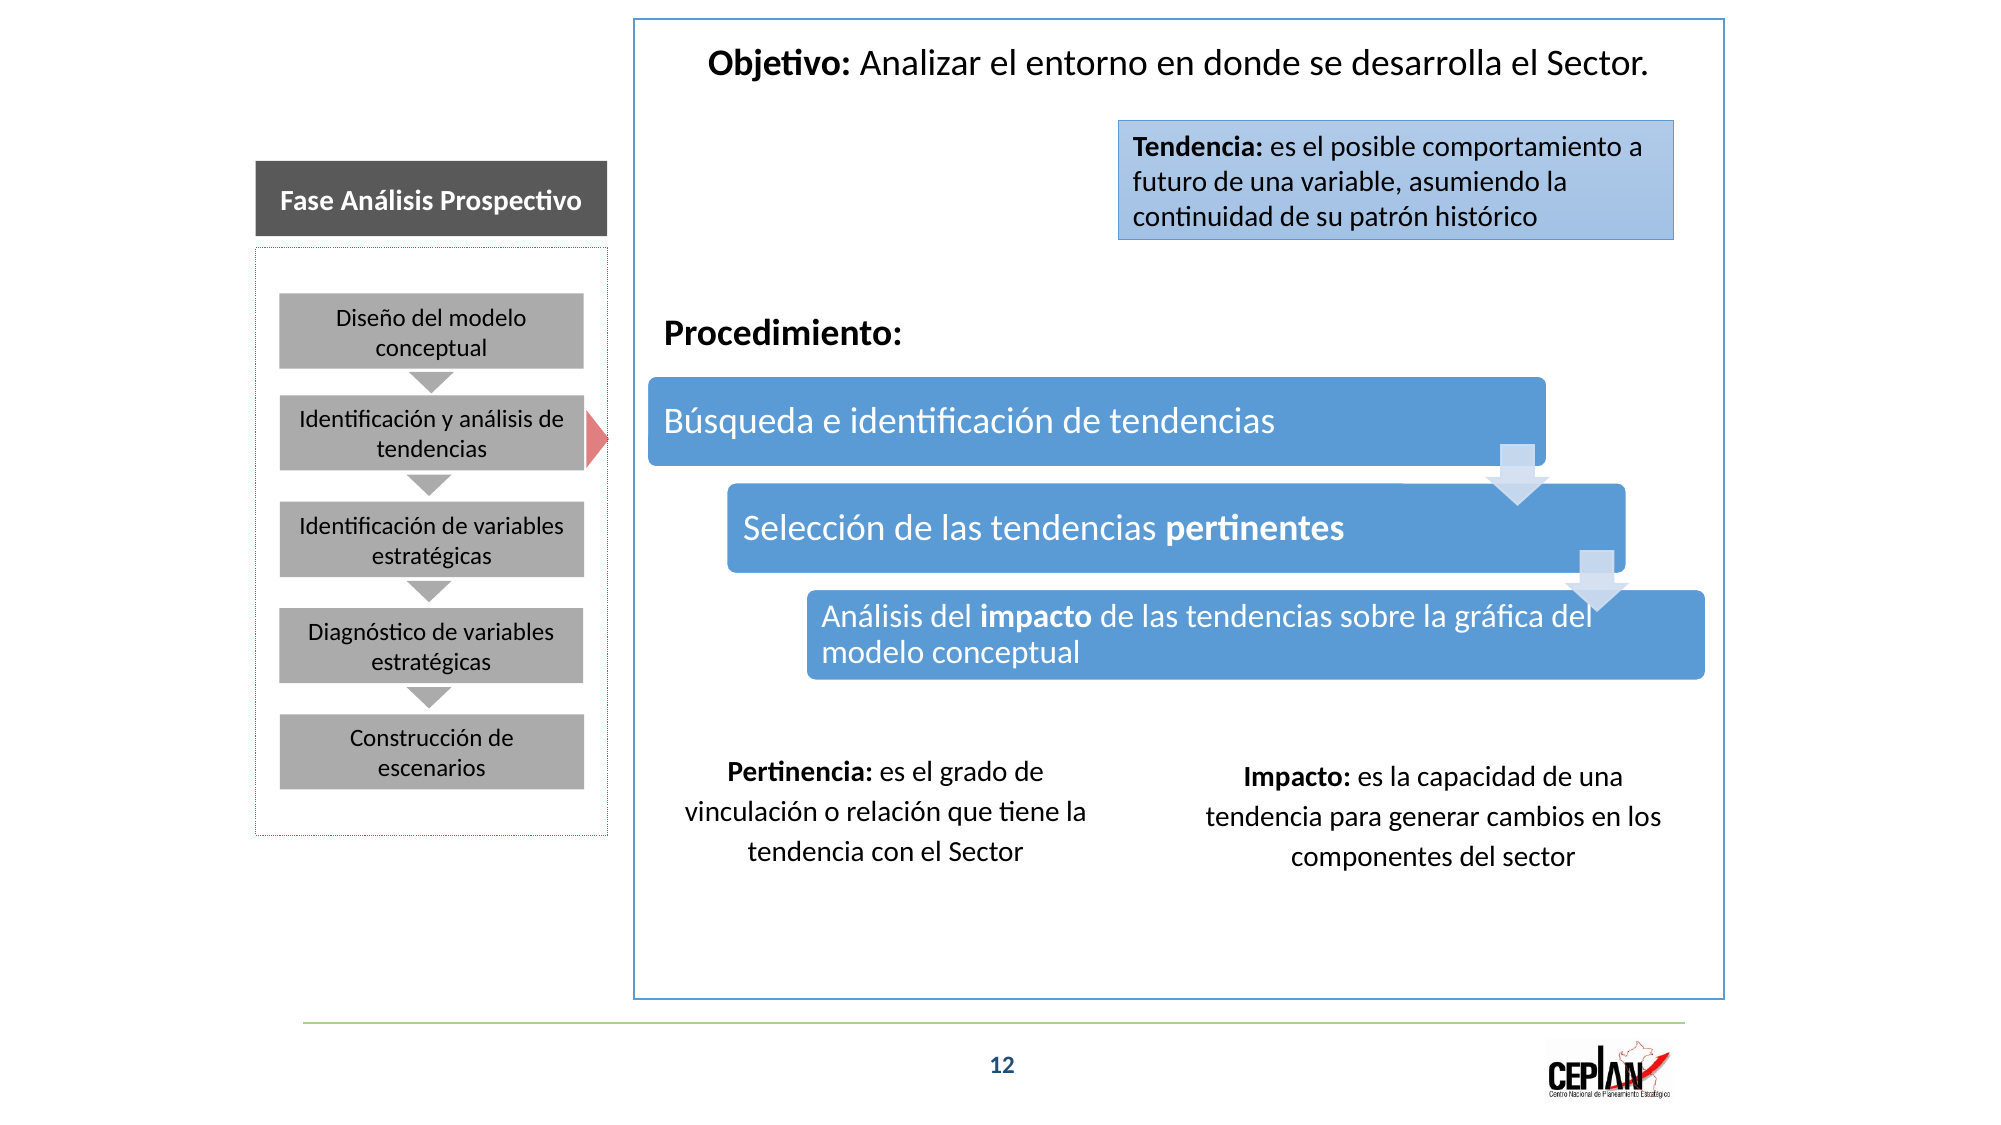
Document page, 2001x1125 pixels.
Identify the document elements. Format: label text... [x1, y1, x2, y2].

text_box [403, 579, 455, 604]
text_box [403, 473, 455, 498]
text_box Fase Análisis Prospectivo [255, 160, 608, 237]
text_box [633, 18, 1725, 1000]
text_box Impacto: es la capacidad de una tendencia para generar cambios en los componentes del sector [1181, 744, 1686, 880]
text_box Construcción de escenarios [279, 713, 585, 790]
text_box [585, 407, 611, 471]
text_box [403, 686, 455, 710]
text_box [406, 370, 457, 395]
text_box Objetivo: Analizar el entorno en donde se desarrolla el Sector. [649, 30, 1709, 136]
text_box Identificación y análisis de tendencias [279, 394, 585, 471]
text_box Tendencia: es el posible comportamiento a futuro de una variable, asumiendo la continuidad de su patrón histórico [1118, 120, 1674, 240]
picture [1545, 1037, 1674, 1105]
text_box [255, 247, 608, 836]
text_box Identificación de variables estratégicas [279, 501, 585, 578]
slide_number 12 [827, 1034, 1178, 1094]
text_box Diseño del modelo conceptual [278, 292, 585, 370]
text_box Pertinencia: es el grado de vinculación o relación que tiene la tendencia con el Sector [649, 739, 1123, 875]
text_box Diagnóstico de variables estratégicas [278, 607, 584, 684]
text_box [646, 375, 1707, 681]
text_box Procedimiento: [649, 301, 927, 361]
